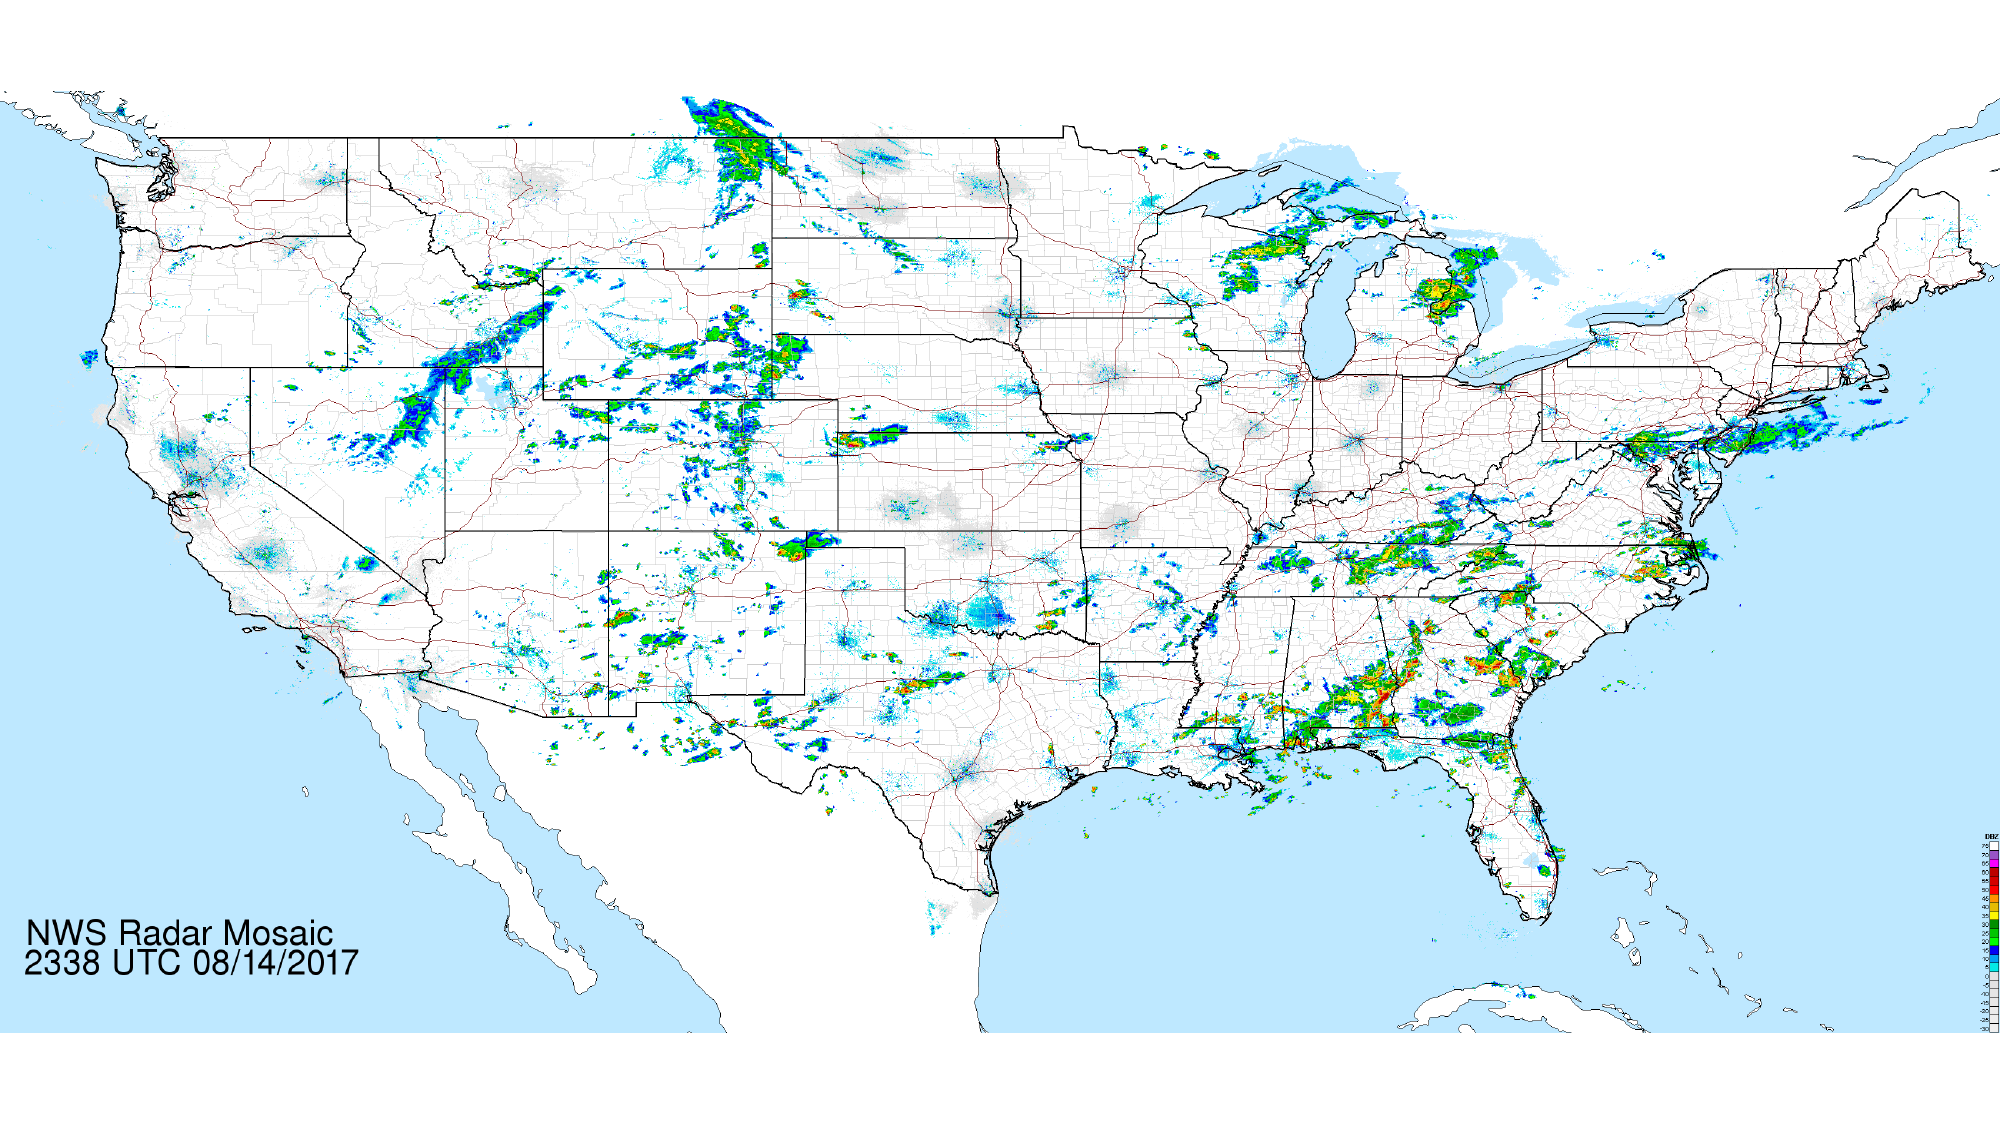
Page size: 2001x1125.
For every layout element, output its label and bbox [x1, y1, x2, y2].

picture [0, 91, 2000, 1034]
